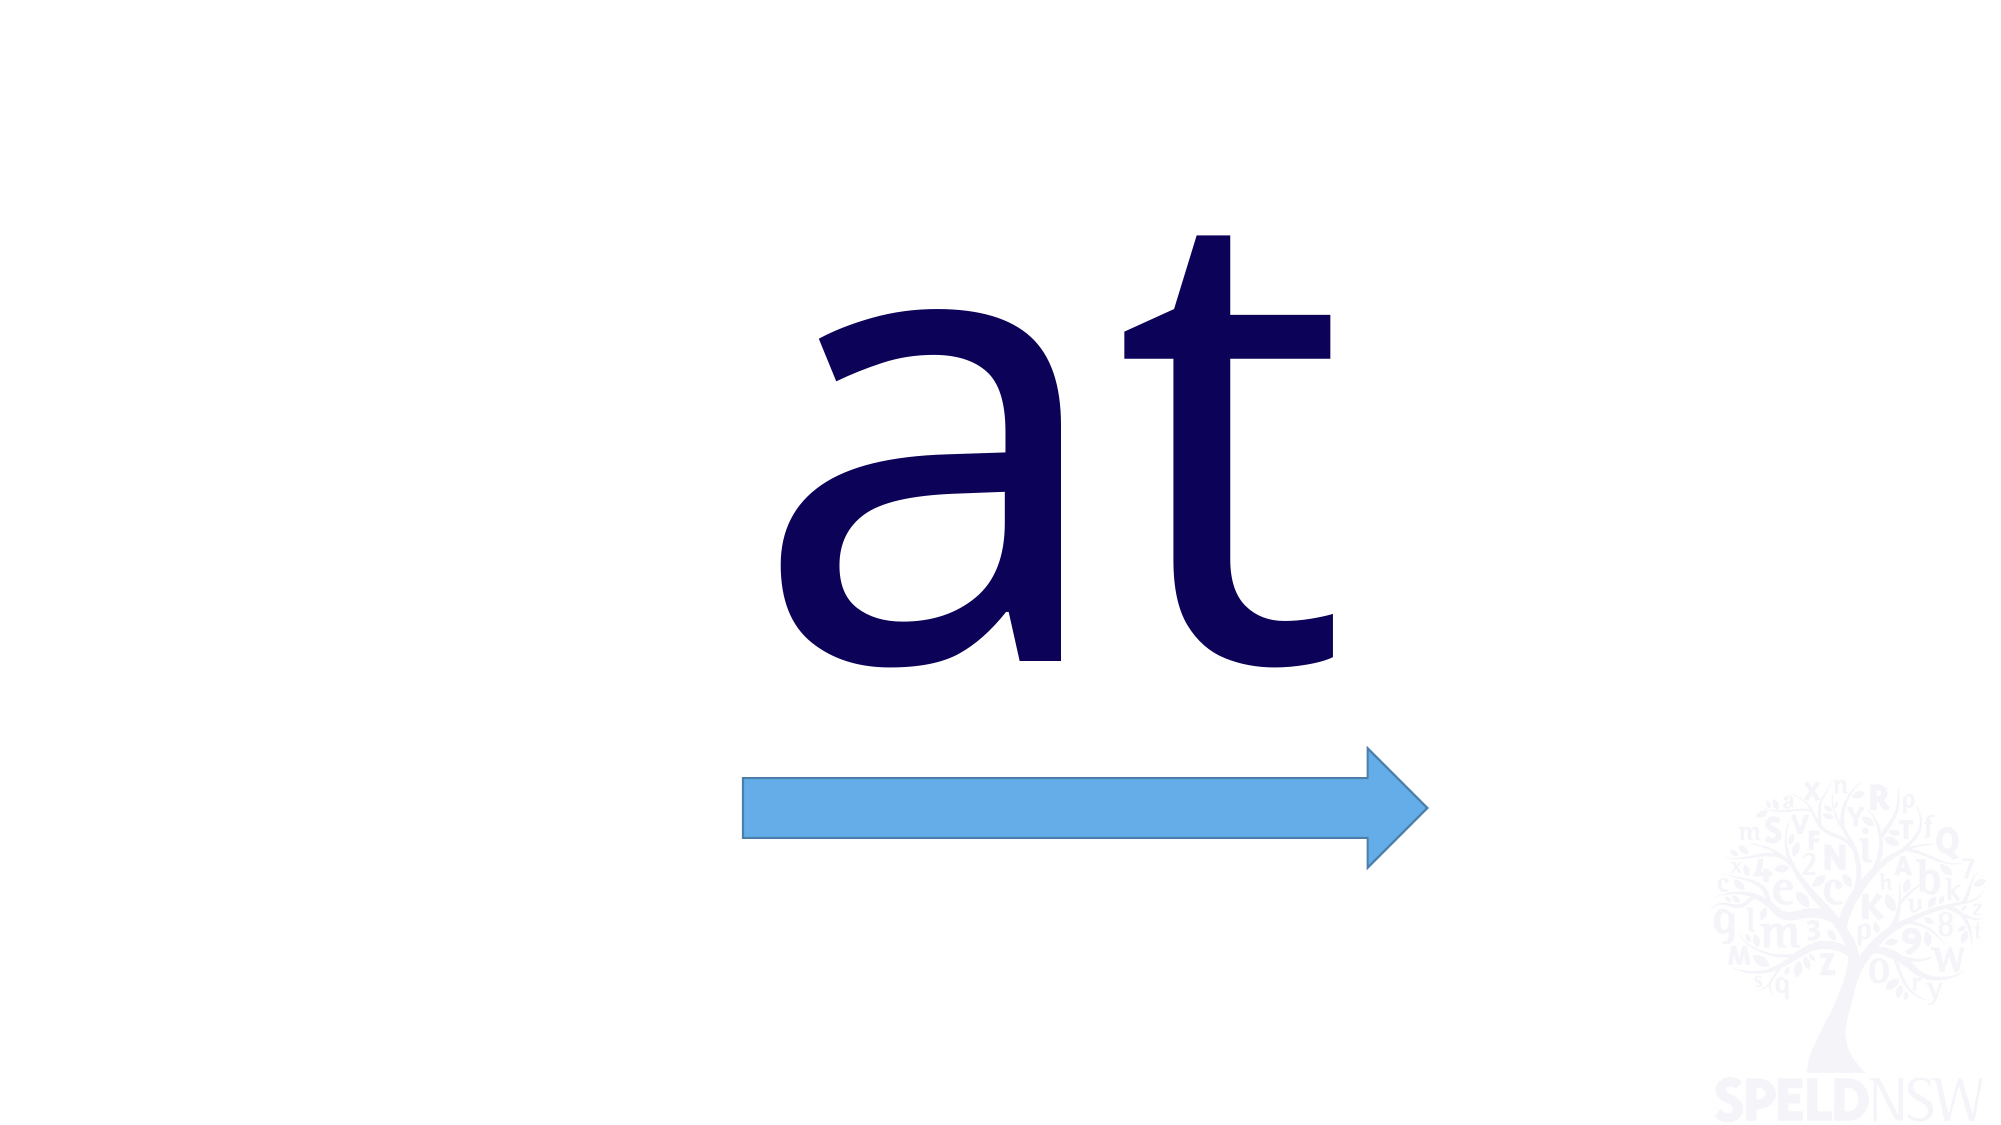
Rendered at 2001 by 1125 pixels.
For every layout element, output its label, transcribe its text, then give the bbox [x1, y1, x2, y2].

title at [249, 377, 1850, 809]
text_box [741, 745, 1429, 871]
